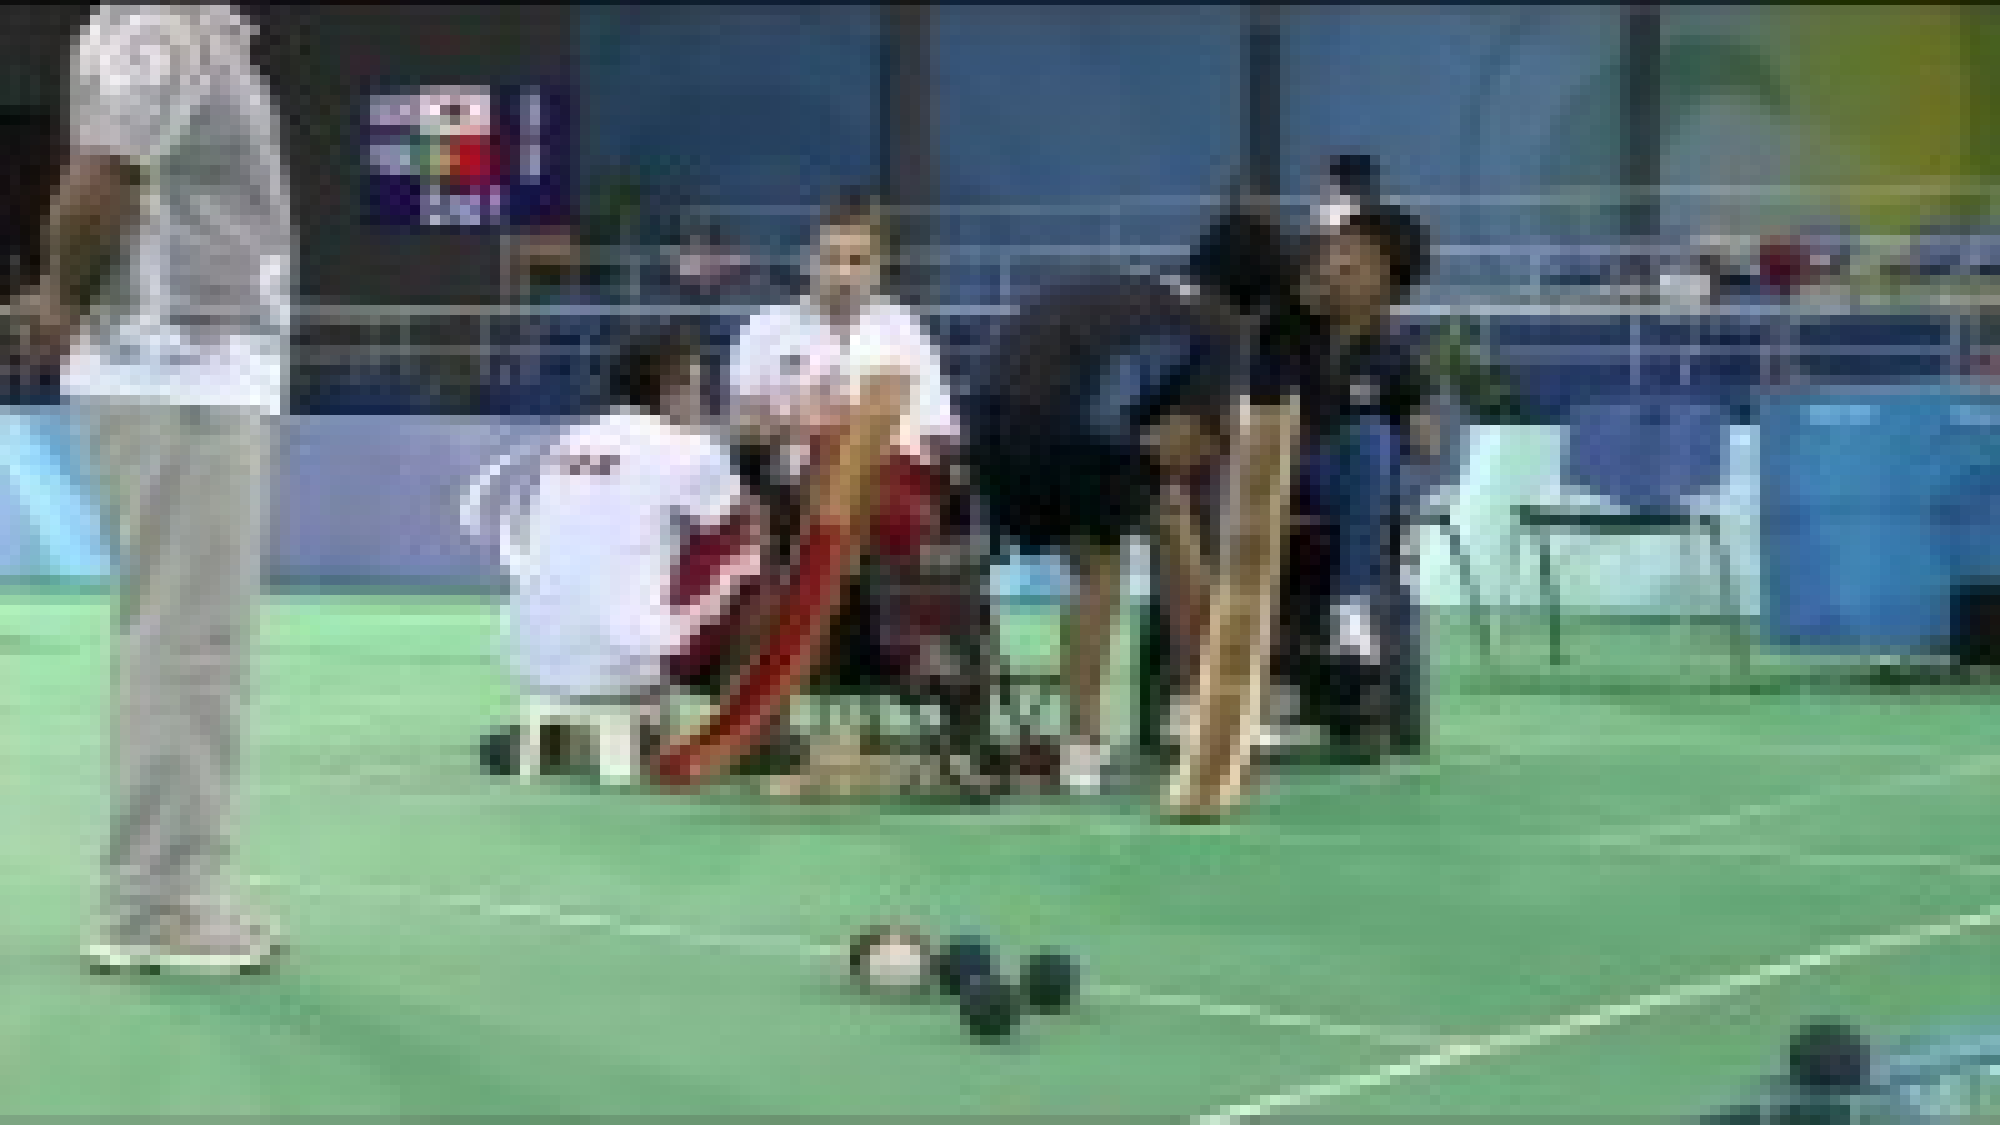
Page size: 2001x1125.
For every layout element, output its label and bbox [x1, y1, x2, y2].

text_box [0, 0, 2000, 1125]
